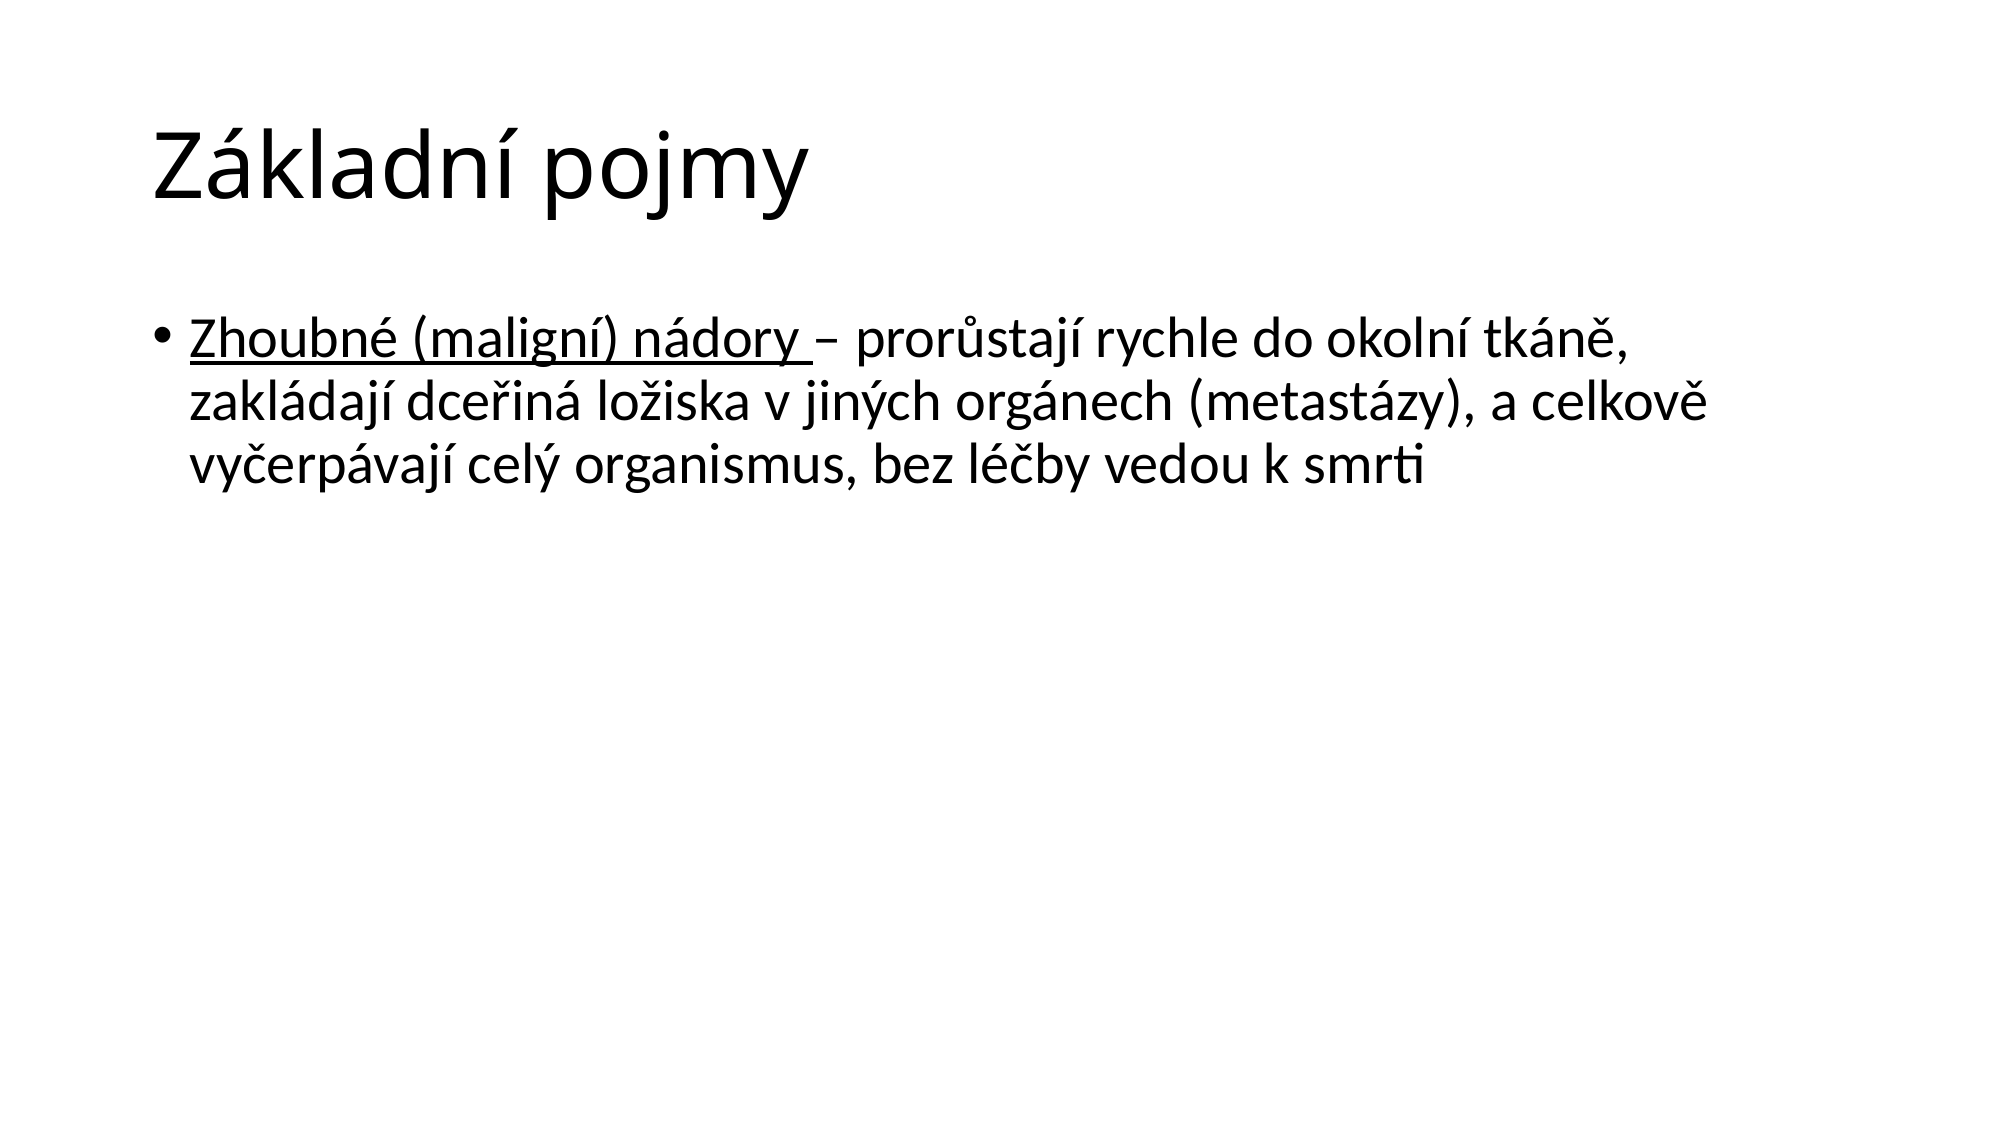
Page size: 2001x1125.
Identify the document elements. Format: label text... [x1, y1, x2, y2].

title Základní pojmy [137, 59, 1863, 278]
list Zhoubné (maligní) nádory – prorůstají rychle do okolní tkáně, zakládají dceřiná ložiska v jiných orgánech (metastázy), a celkově vyčerpávají celý organismus, bez léčby vedou k smrti [137, 299, 1863, 1014]
